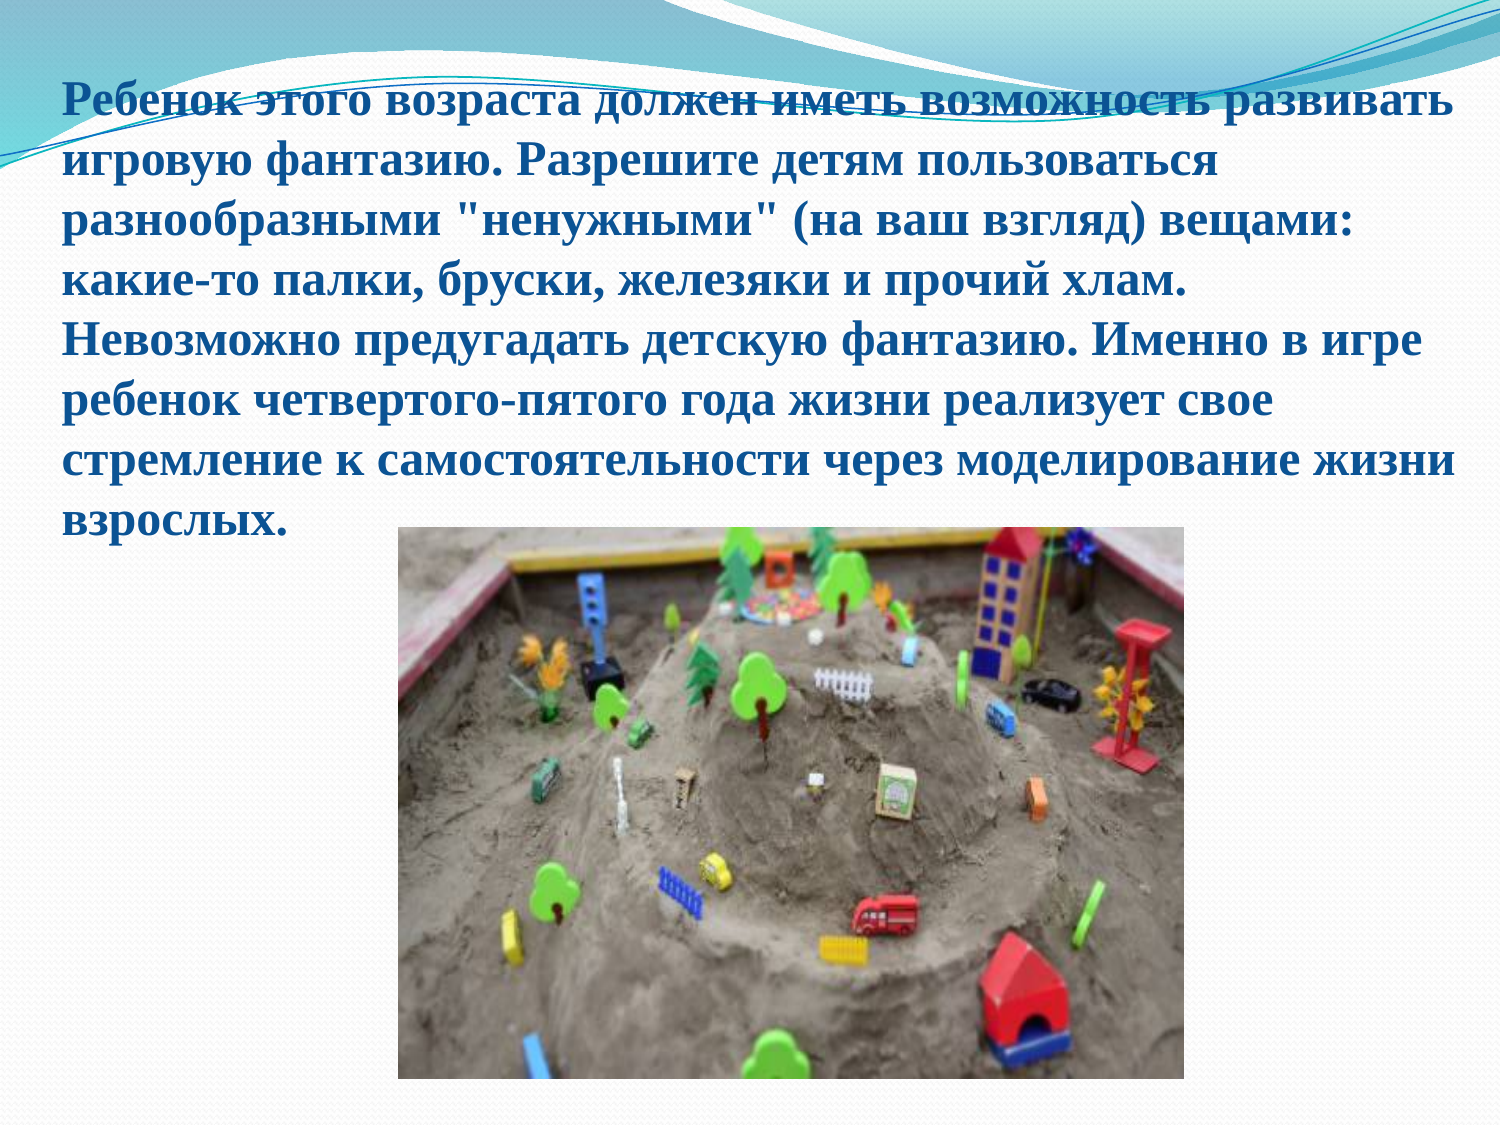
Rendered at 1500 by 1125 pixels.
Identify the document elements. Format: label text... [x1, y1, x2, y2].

picture [398, 527, 1184, 1079]
text_box Ребенок этого возраста должен иметь возможность развивать игровую фантазию. Разрешите детям пользоваться разнообразными "ненужными" (на ваш взгляд) вещами: какие-то палки, бруски, железяки и прочий хлам. Невозможно предугадать детскую фантазию. Именно в игре ребенок четвертого-пятого года жизни реализует свое стремление к самостоятельности через моделирование жизни взрослых. [46, 58, 1477, 554]
